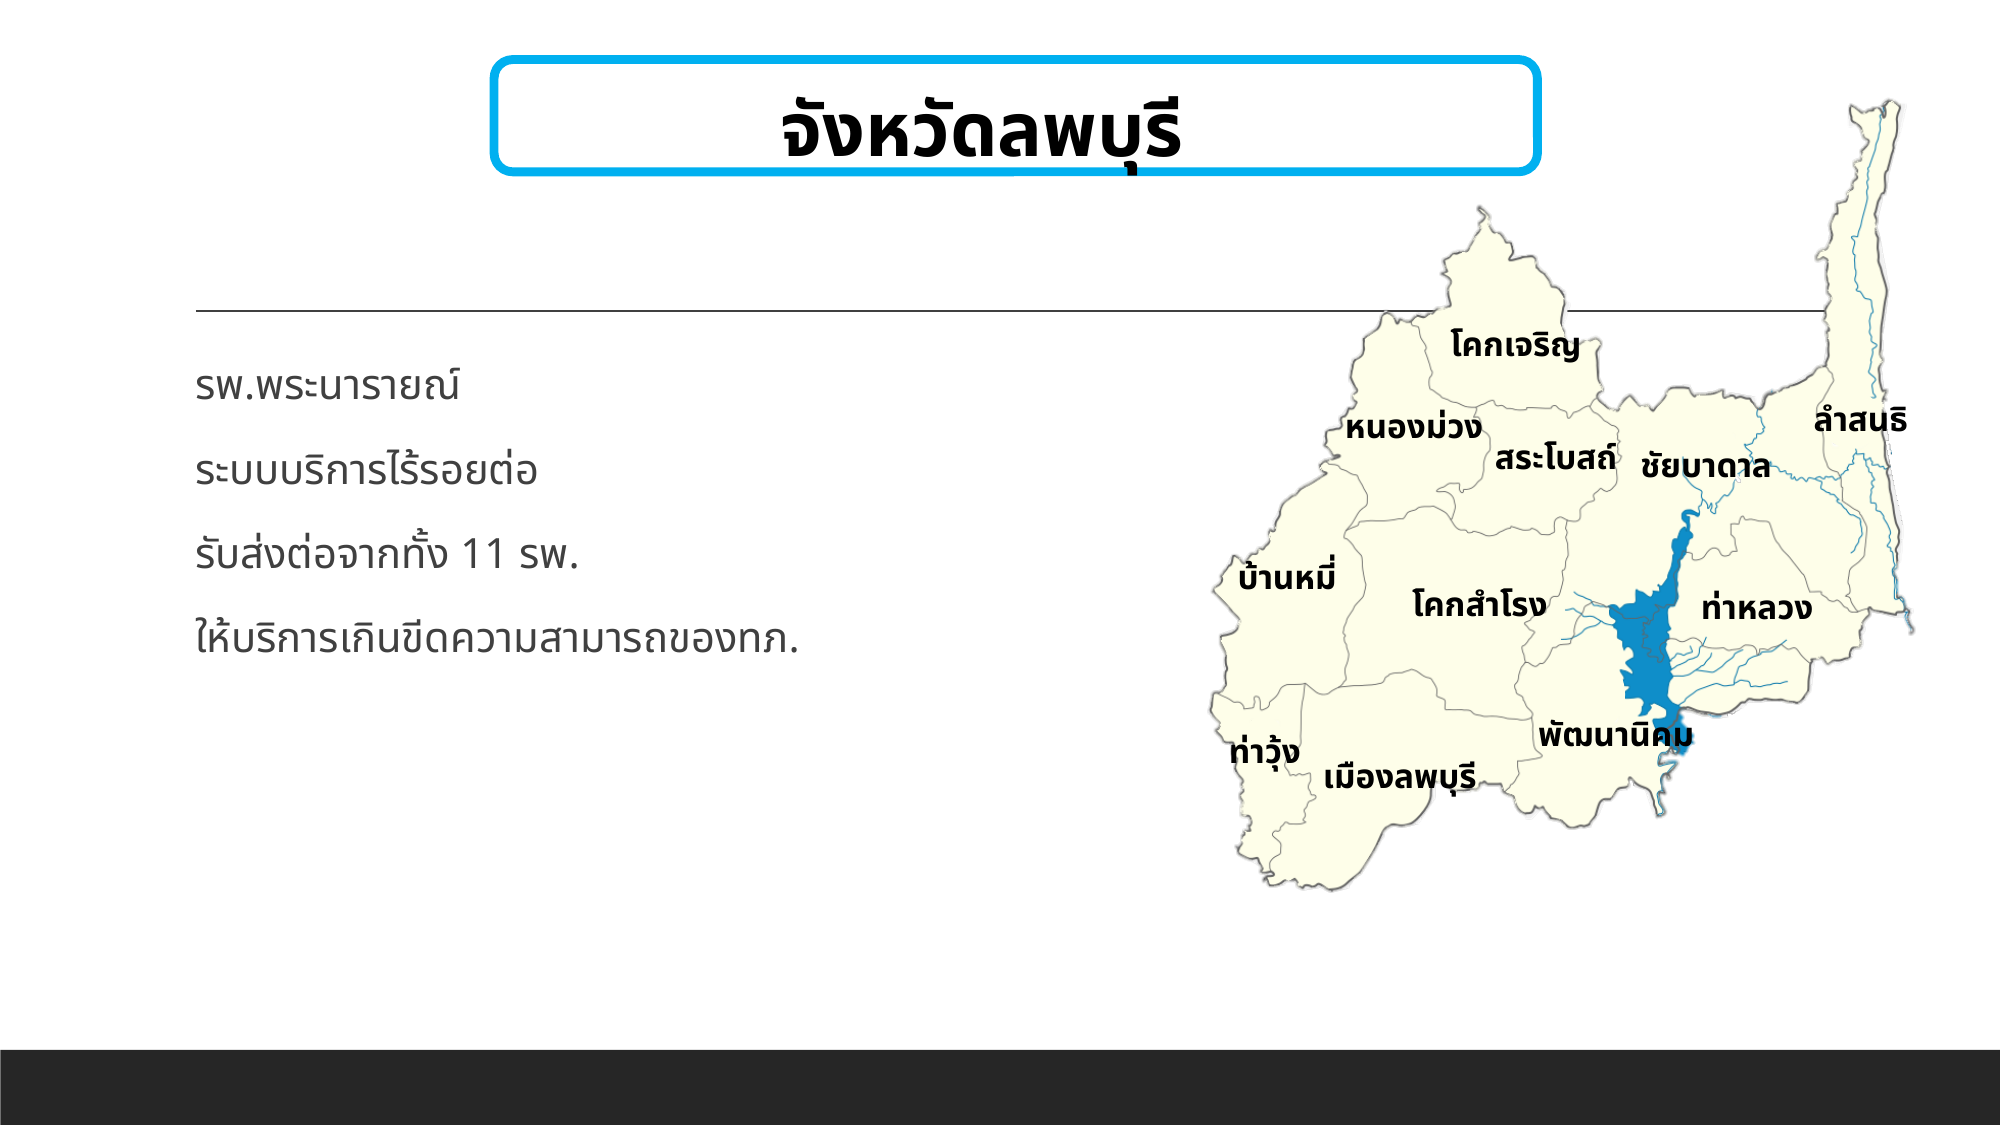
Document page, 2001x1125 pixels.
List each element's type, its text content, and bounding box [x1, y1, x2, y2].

list รพ.พระนารายณ์ ระบบบริการไร้รอยต่อ รับส่งต่อจากทั้ง 11 รพ. ให้บริการเกินขีดความสามารถของทภ. [180, 345, 1830, 963]
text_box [493, 59, 1538, 181]
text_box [1128, 81, 1946, 921]
